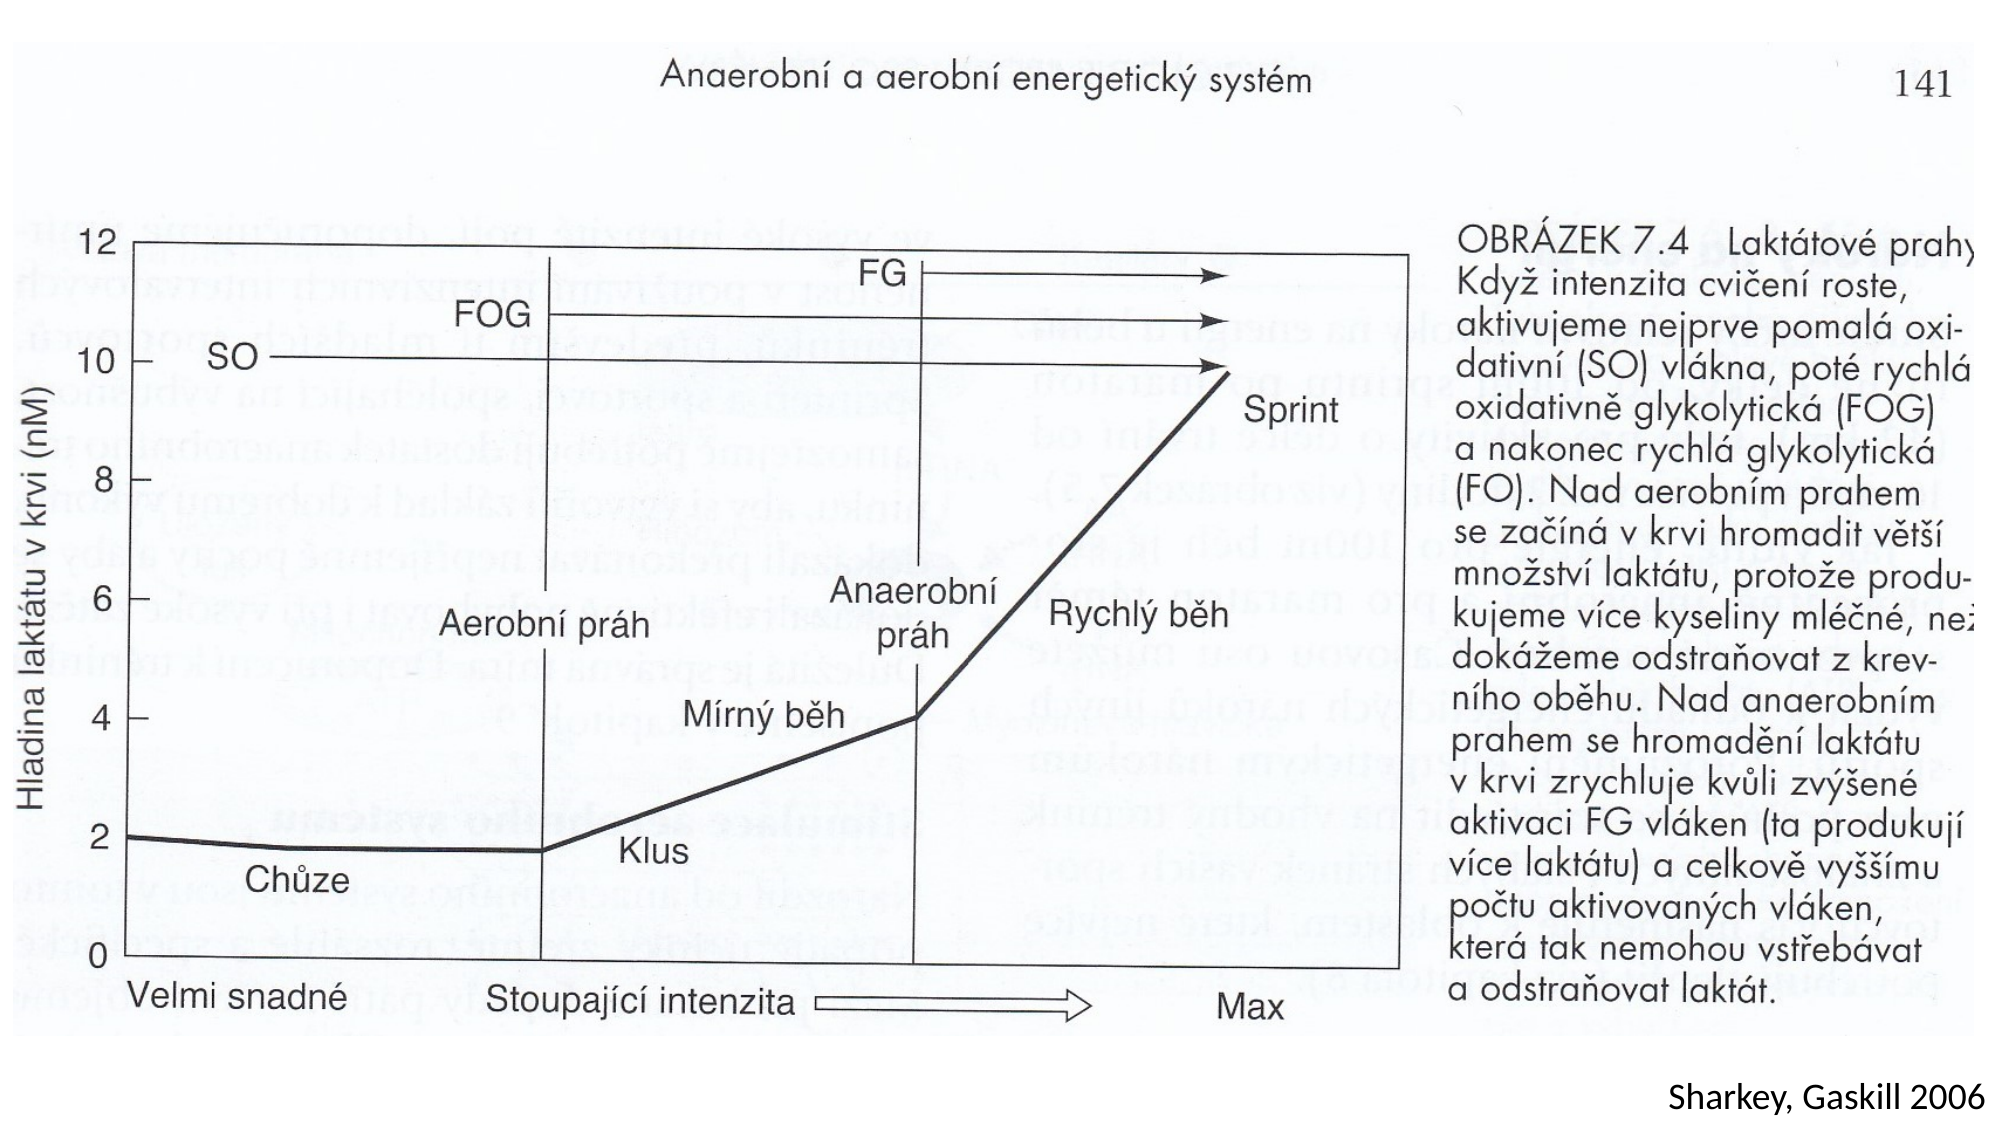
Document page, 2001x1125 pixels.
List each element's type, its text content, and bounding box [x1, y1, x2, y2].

text_box Sharkey, Gaskill 2006 [1653, 1064, 2000, 1124]
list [13, 42, 1974, 1036]
